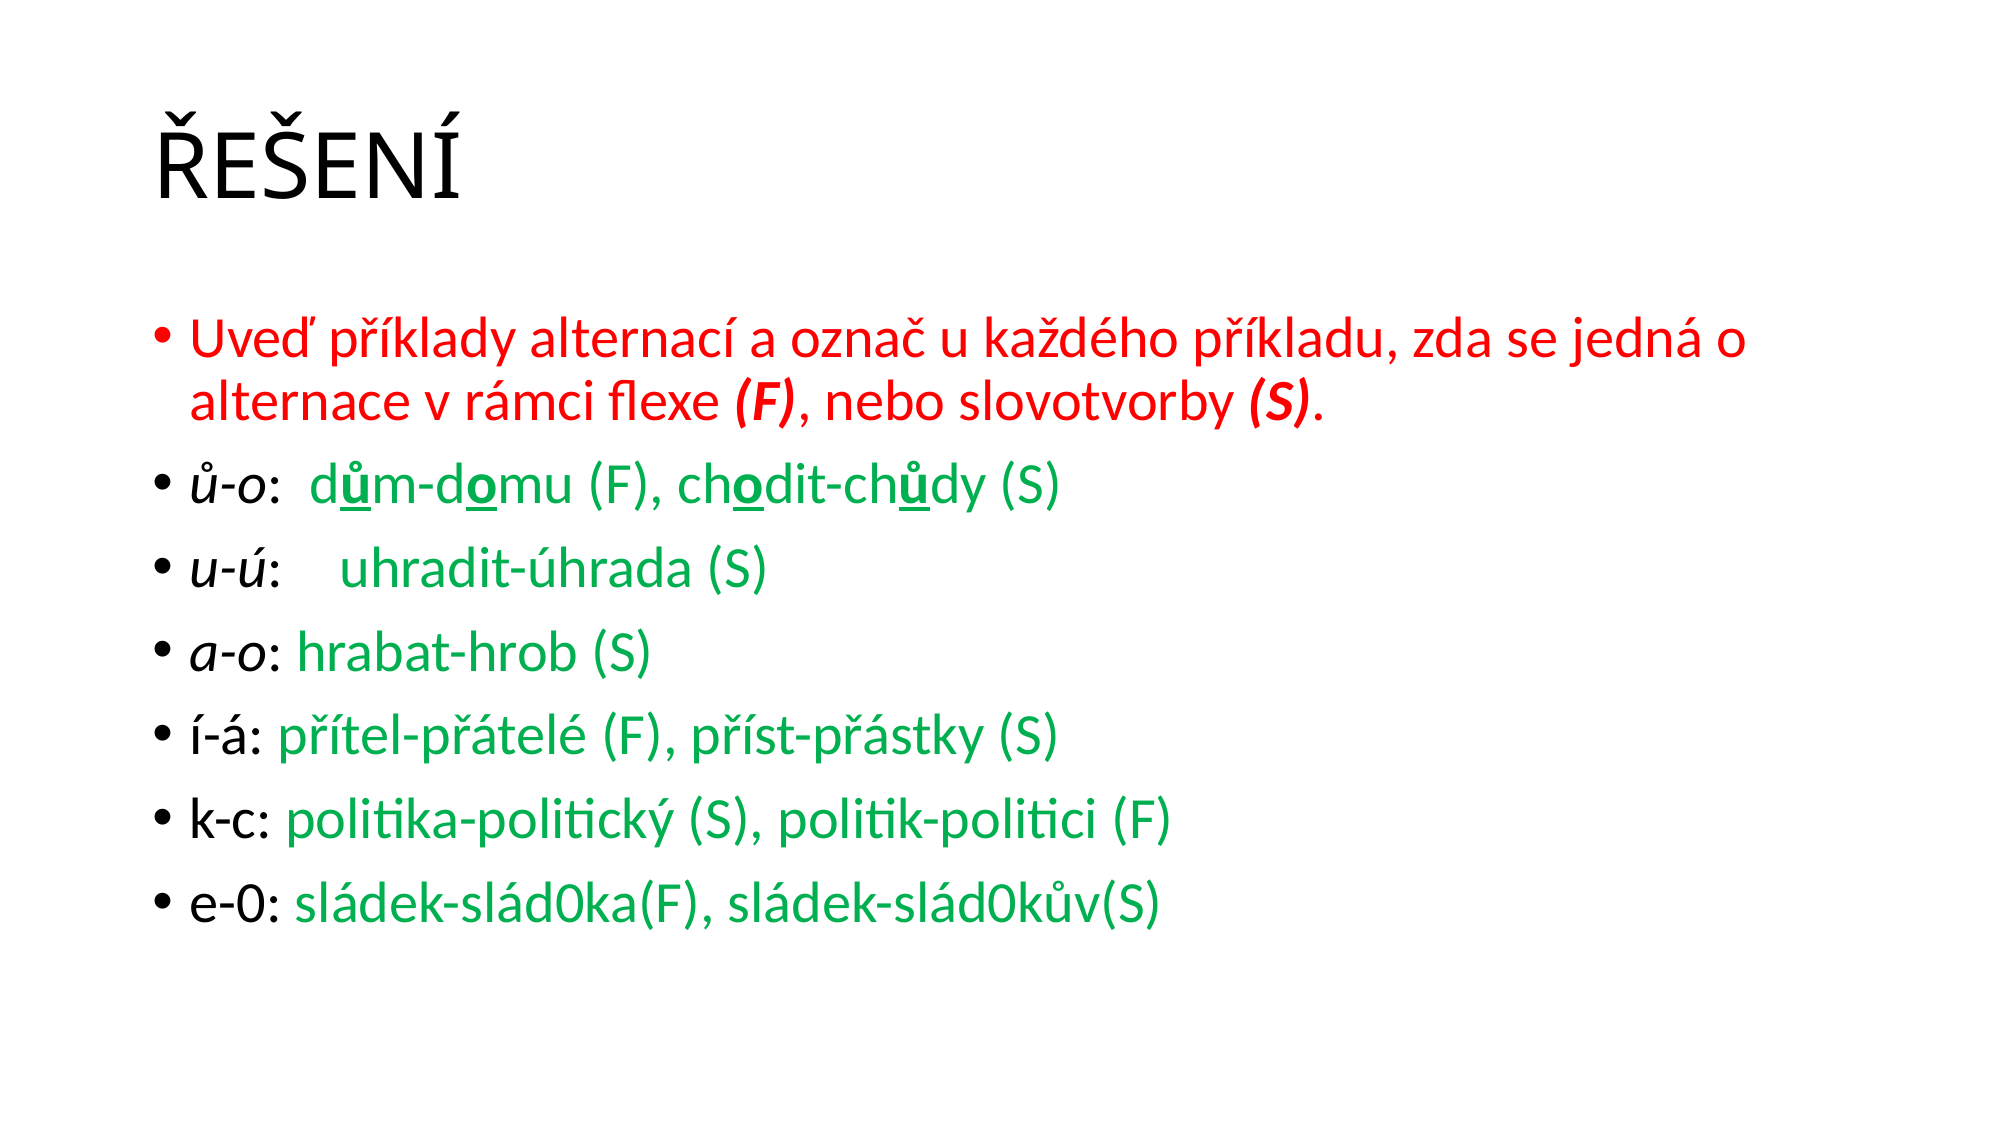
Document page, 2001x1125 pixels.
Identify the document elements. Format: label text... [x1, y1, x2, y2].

list Uveď příklady alternací a označ u každého příkladu, zda se jedná o alternace v rámci flexe (F), nebo slovotvorby (S). ů-o: dům-domu (F), chodit-chůdy (S) u-ú: uhradit-úhrada (S) a-o: hrabat-hrob (S) í-á: přítel-přátelé (F), příst-přástky (S) k-c: politika-politický (S), politik-politici (F) e-0: sládek-slád0ka(F), sládek-slád0kův(S) [137, 299, 1863, 1014]
title ŘEŠENÍ [137, 59, 1863, 278]
